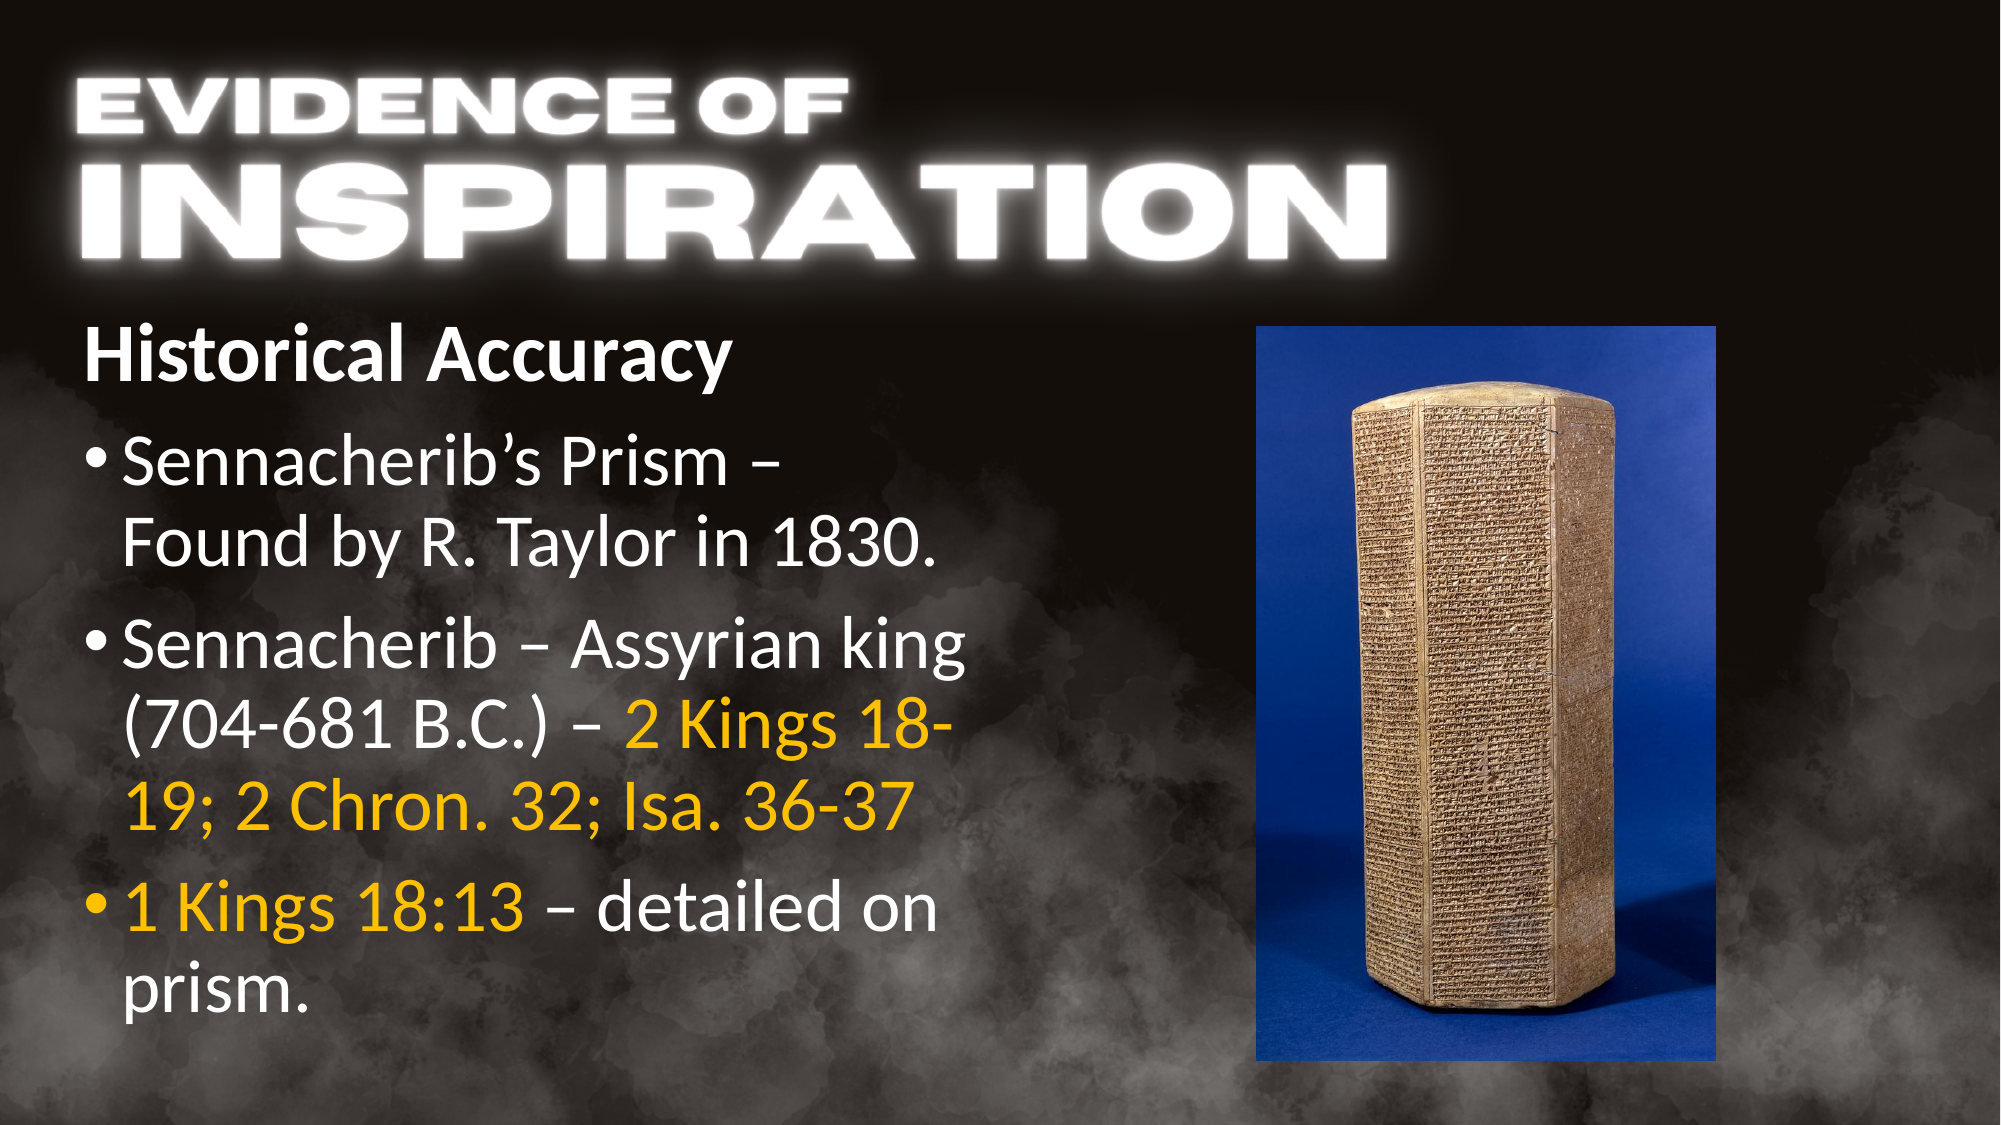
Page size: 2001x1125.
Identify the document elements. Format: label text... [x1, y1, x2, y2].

picture [0, 0, 2001, 1125]
list Historical Accuracy Sennacherib’s Prism – Found by R. Taylor in 1830. Sennacherib – Assyrian king (704-681 B.C.) – 2 Kings 18-19; 2 Chron. 32; Isa. 36-37 1 Kings 18:13 – detailed on prism. [68, 391, 1000, 1068]
